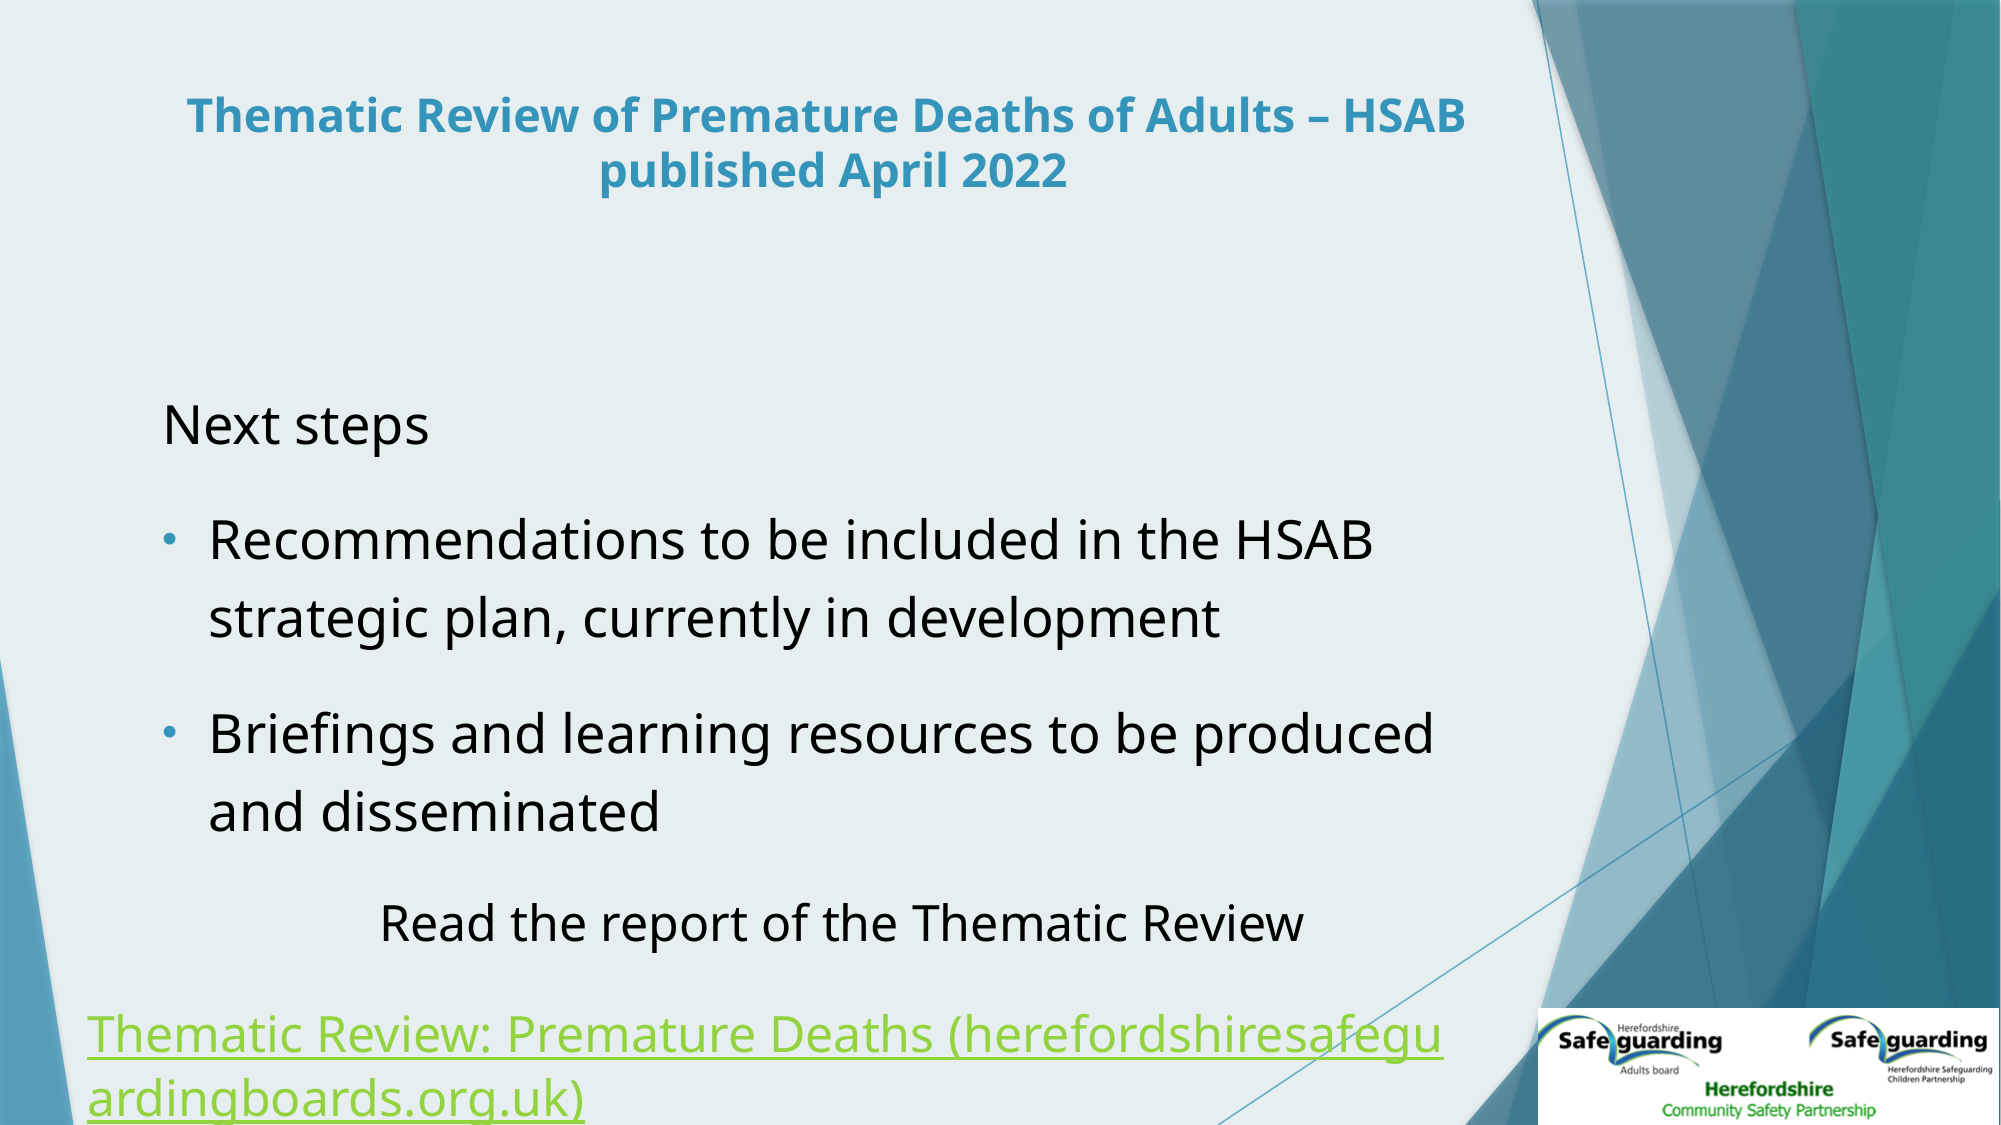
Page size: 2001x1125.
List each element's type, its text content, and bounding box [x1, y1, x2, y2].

list Next steps Recommendations to be included in the HSAB strategic plan, currently in development Briefings and learning resources to be produced and disseminated Read the report of the Thematic Review Thematic Review: Premature Deaths (herefordshiresafeguardingboards.org.uk) [72, 369, 1539, 1125]
title Thematic Review of Premature Deaths of Adults – HSAB published April 2022 [127, 78, 1539, 209]
picture [1537, 1008, 1999, 1125]
